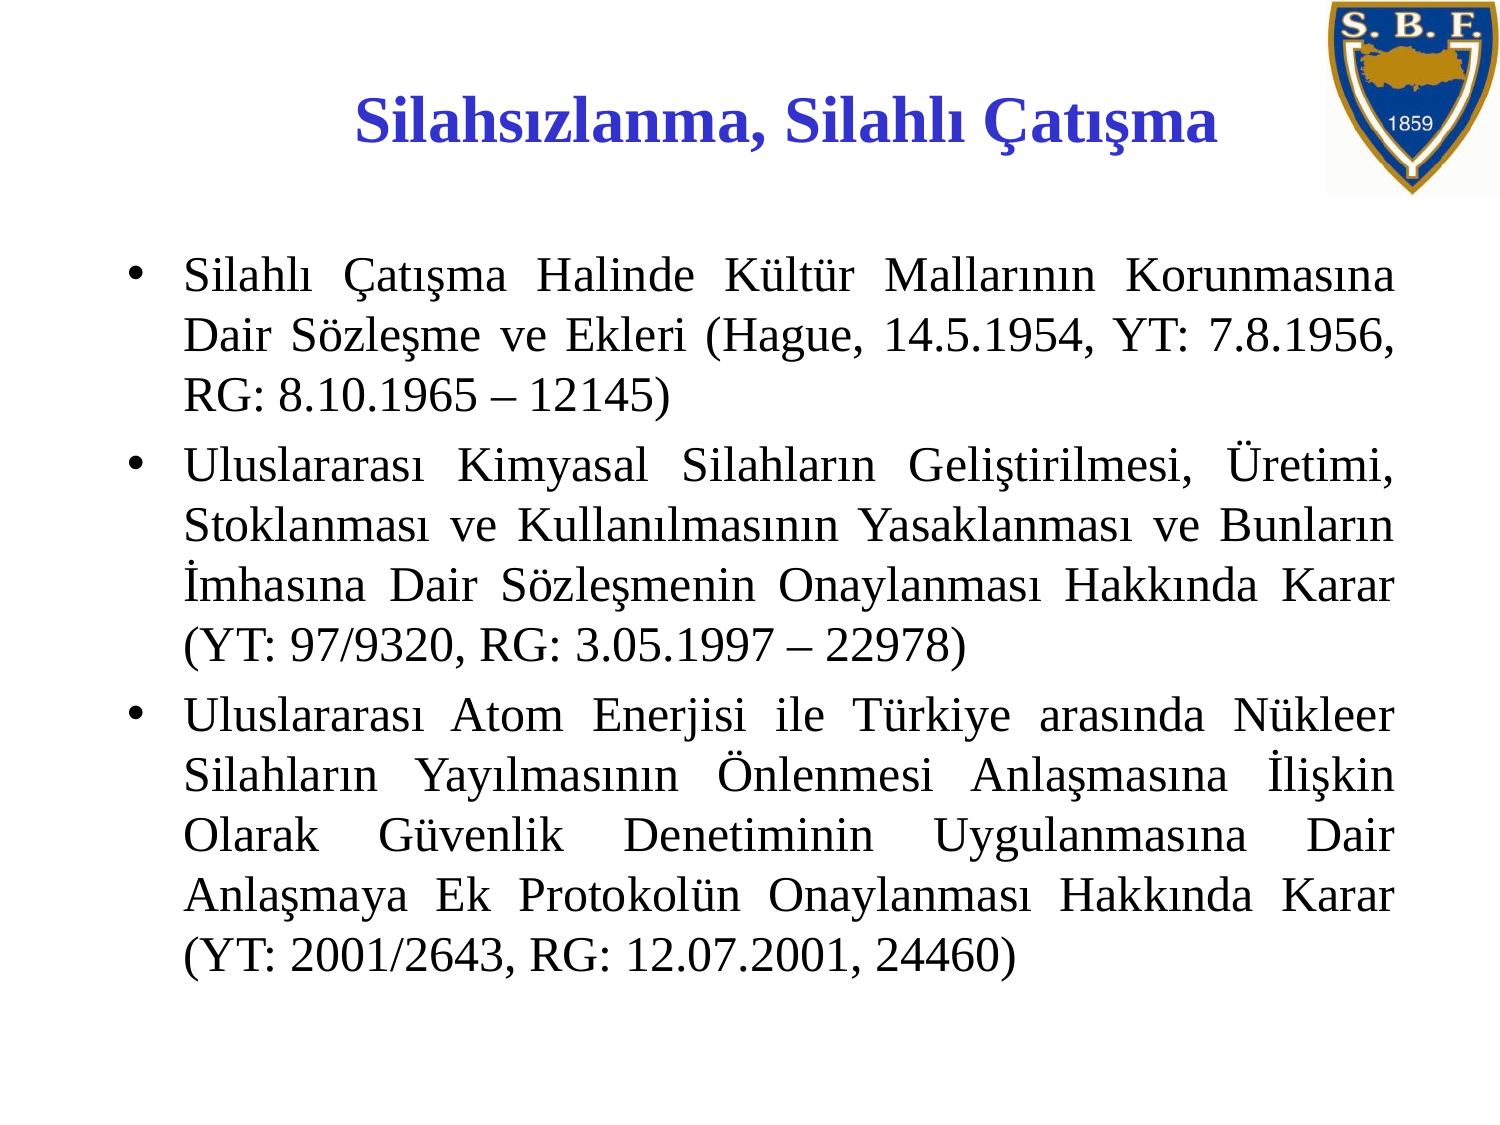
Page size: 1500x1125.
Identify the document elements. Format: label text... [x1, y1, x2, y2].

title Silahsızlanma, Silahlı Çatışma [75, 0, 1500, 233]
picture [1326, 0, 1500, 197]
list Silahlı Çatışma Halinde Kültür Mallarının Korunmasına Dair Sözleşme ve Ekleri (Hague, 14.5.1954, YT: 7.8.1956, RG: 8.10.1965 – 12145) Uluslararası Kimyasal Silahların Geliştirilmesi, Üretimi, Stoklanması ve Kullanılmasının Yasaklanması ve Bunların İmhasına Dair Sözleşmenin Onaylanması Hakkında Karar (YT: 97/9320, RG: 3.05.1997 – 22978) Uluslararası Atom Enerjisi ile Türkiye arasında Nükleer Silahların Yayılmasının Önlenmesi Anlaşmasına İlişkin Olarak Güvenlik Denetiminin Uygulanmasına Dair Anlaşmaya Ek Protokolün Onaylanması Hakkında Karar (YT: 2001/2643, RG: 12.07.2001, 24460) [112, 234, 1412, 1125]
